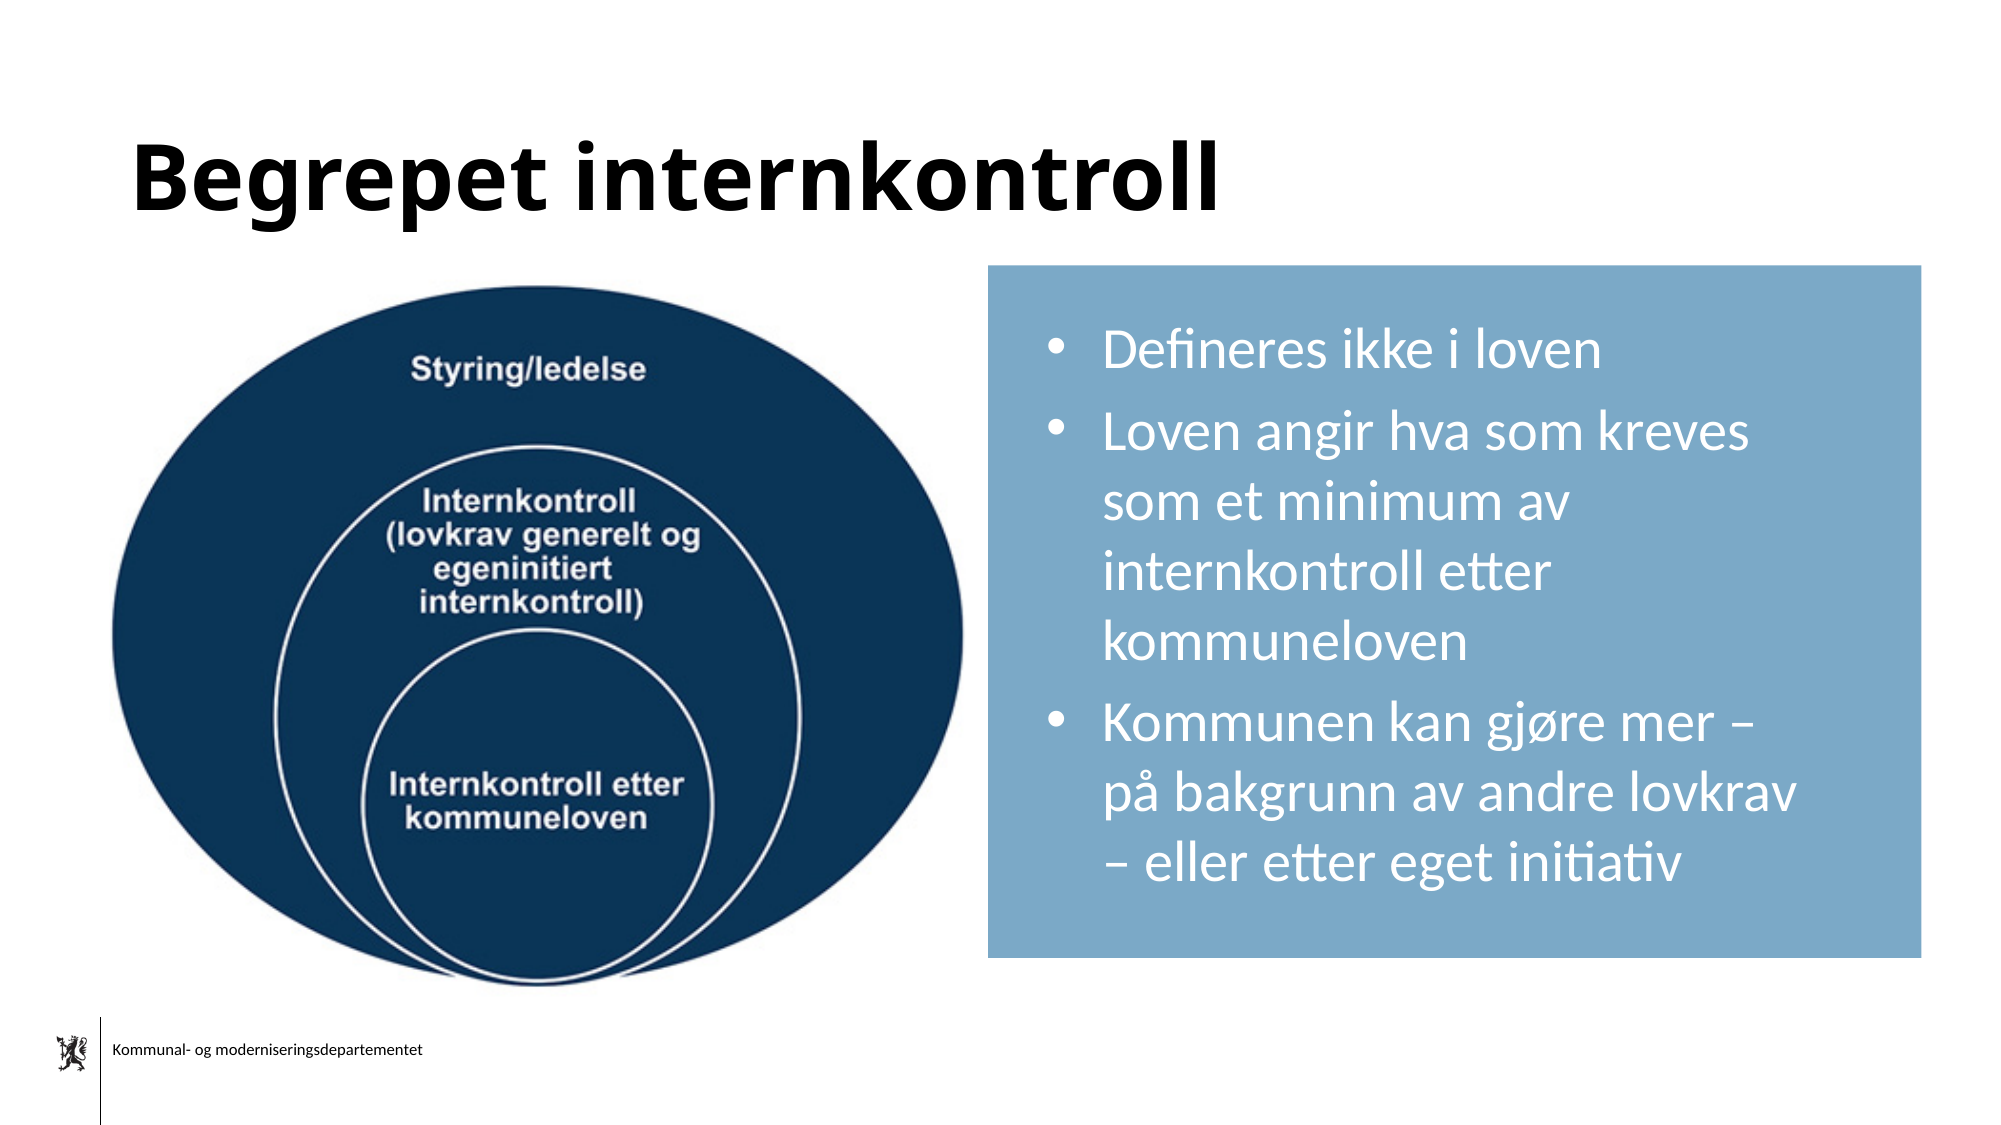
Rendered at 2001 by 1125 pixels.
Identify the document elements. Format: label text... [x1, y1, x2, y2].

picture [109, 264, 967, 1008]
text_box [988, 265, 1922, 958]
list Defineres ikke i loven Loven angir hva som kreves som et minimum av internkontroll etter kommuneloven Kommunen kan gjøre mer – på bakgrunn av andre lovkrav – eller etter eget initiativ [1030, 302, 1817, 1008]
picture [56, 1035, 87, 1072]
title Begrepet internkontroll [113, 48, 1804, 237]
